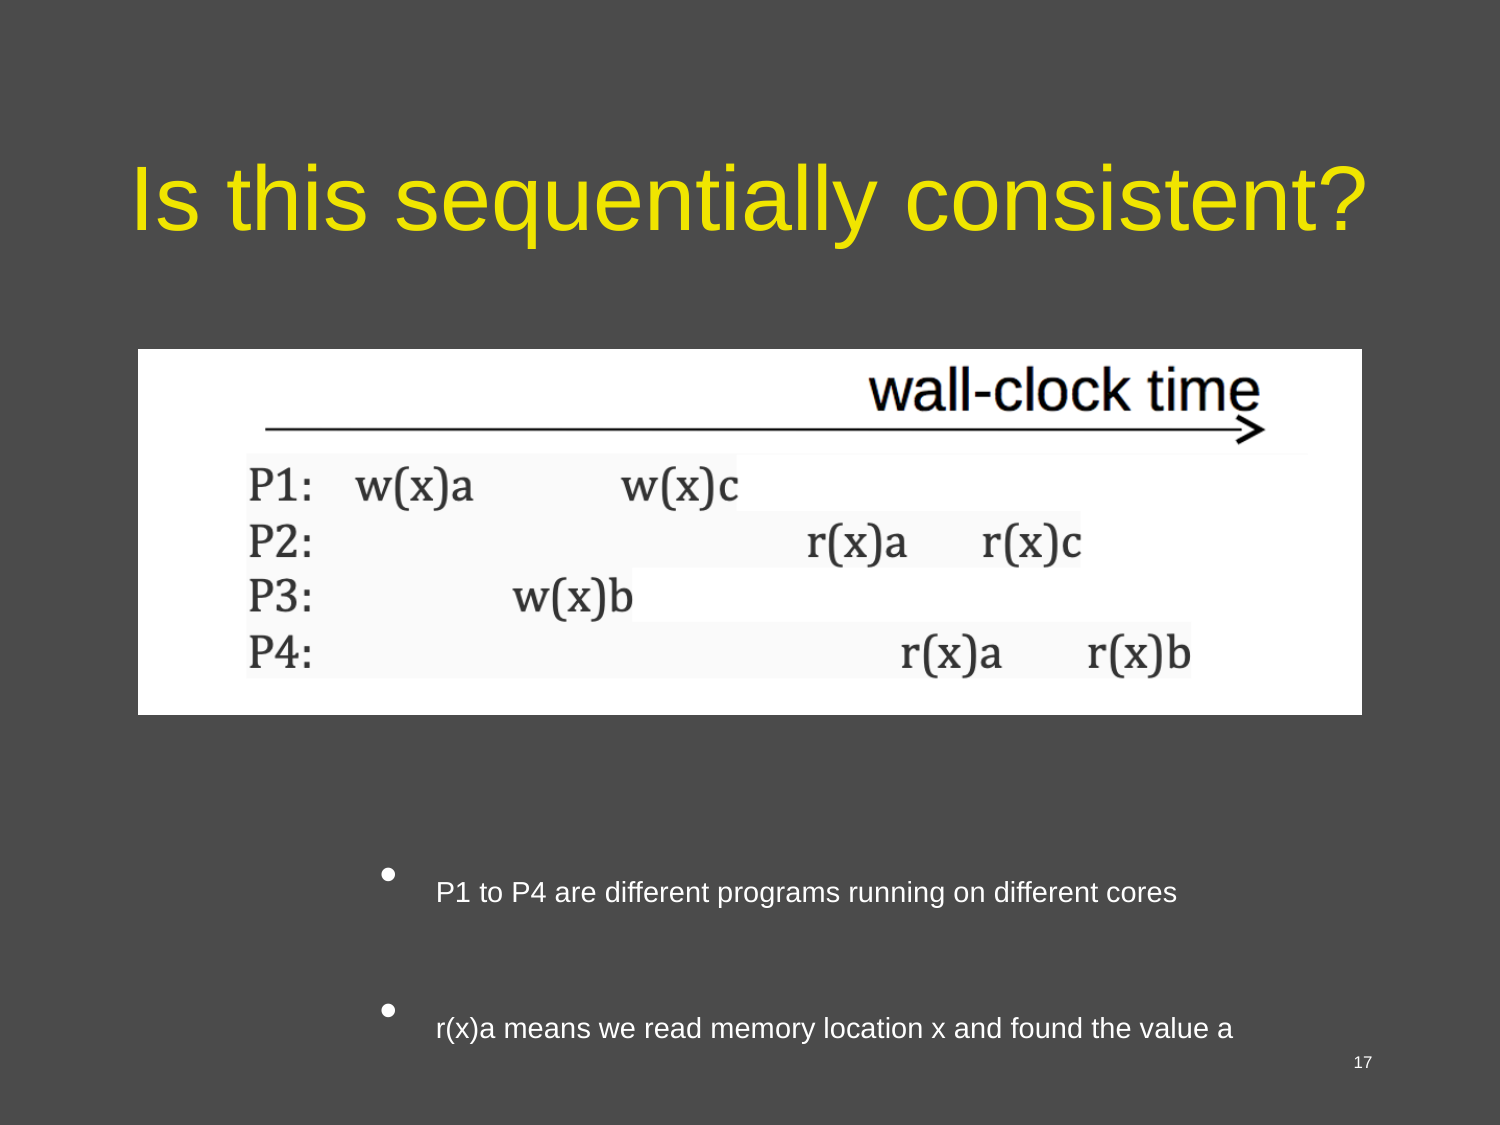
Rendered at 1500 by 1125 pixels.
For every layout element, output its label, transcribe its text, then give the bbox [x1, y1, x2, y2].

slide_number 17 [1251, 1024, 1388, 1101]
title Is this sequentially consistent? [112, 99, 1388, 288]
text_box P1 to P4 are different programs running on different cores r(x)a means we read memory location x and found the value a w(x)a means we wrote a to memory location x [364, 832, 1251, 1125]
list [138, 349, 1362, 715]
